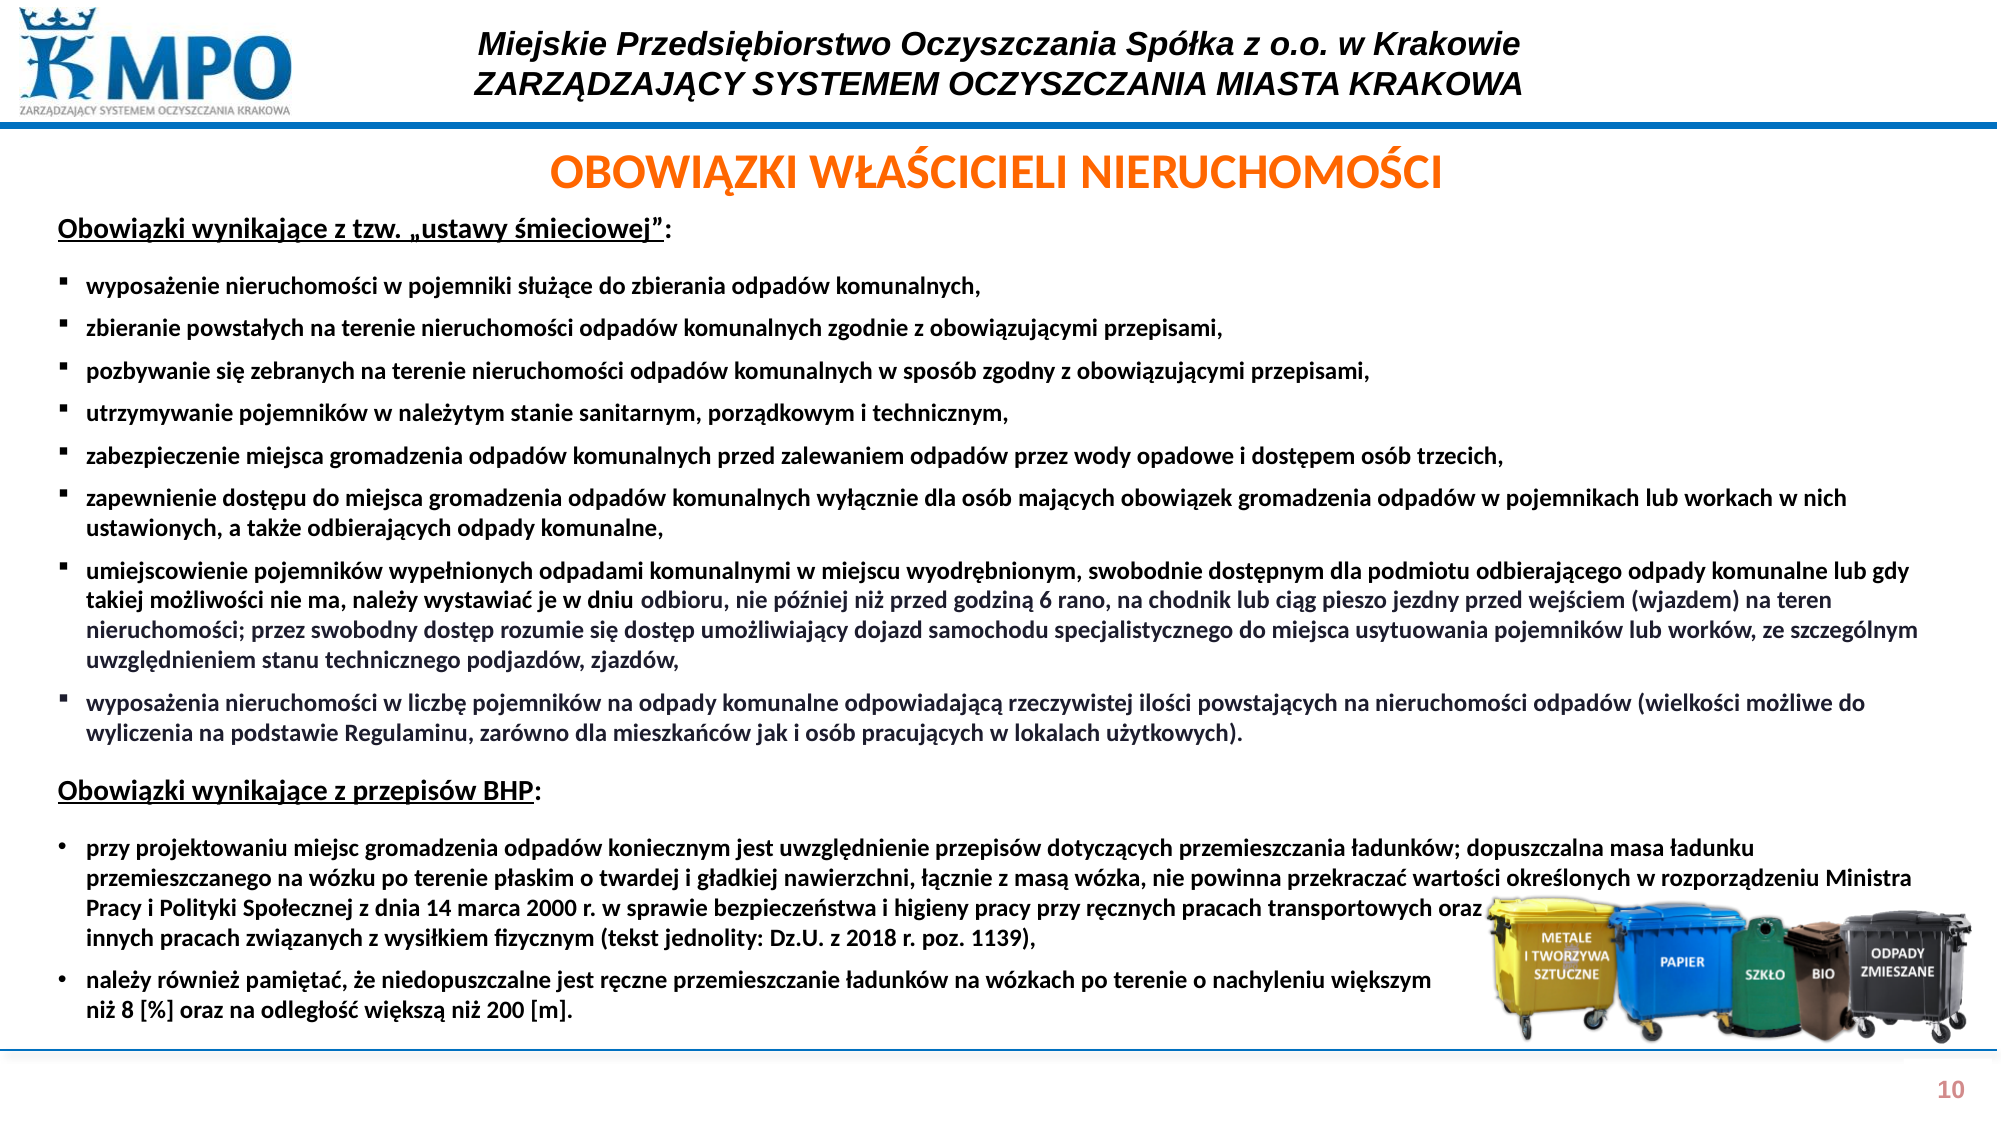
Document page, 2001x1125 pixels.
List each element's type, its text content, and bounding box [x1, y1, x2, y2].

text_box OBOWIĄZKI WŁAŚCICIELI NIERUCHOMOŚCI [314, 120, 1680, 202]
text_box Obowiązki wynikające z tzw. „ustawy śmieciowej”: wyposażenie nieruchomości w pojemniki służące do zbierania odpadów komunalnych, zbieranie powstałych na terenie nieruchomości odpadów komunalnych zgodnie z obowiązującymi przepisami, pozbywanie się zebranych na terenie nieruchomości odpadów komunalnych w sposób zgodny z obowiązującymi przepisami, utrzymywanie pojemników w należytym stanie sanitarnym, porządkowym i technicznym, zabezpieczenie miejsca gromadzenia odpadów komunalnych przed zalewaniem odpadów przez wody opadowe i dostępem osób trzecich, zapewnienie dostępu do miejsca gromadzenia odpadów komunalnych wyłącznie dla osób mających obowiązek gromadzenia odpadów w pojemnikach lub workach w nich ustawionych, a także odbierających odpady komunalne, umiejscowienie pojemników wypełnionych odpadami komunalnymi w miejscu wyodrębnionym, swobodnie dostępnym dla podmiotu odbierającego odpady komunalne lub gdy takiej możliwości nie ma, należy wystawiać je w dniu odbioru, nie później niż przed godziną 6 rano, na chodnik lub ciąg pieszo jezdny przed wejściem (wjazdem) na teren nieruchomości; przez swobodny dostęp rozumie się dostęp umożliwiający dojazd samochodu specjalistycznego do miejsca usytuowania pojemników lub worków, ze szczególnym uwzględnieniem stanu technicznego podjazdów, zjazdów, wyposażenia nieruchomości w liczbę pojemników na odpady komunalne odpowiadającą rzeczywistej ilości powstających na nieruchomości odpadów (wielkości możliwe do wyliczenia na podstawie Regulaminu, zarówno dla mieszkańców jak i osób pracujących w lokalach użytkowych). Obowiązki wynikające z przepisów BHP: przy projektowaniu miejsc gromadzenia odpadów koniecznym jest uwzględnienie przepisów dotyczących przemieszczania ładunków; dopuszczalna masa ładunku przemieszczanego na wózku po terenie płaskim o twardej i gładkiej nawierzchni, łącznie z masą wózka, nie powinna przekraczać wartości określonych w rozporządzeniu Ministra Pracy i Polityki Społecznej z dnia 14 marca 2000 r. w sprawie bezpieczeństwa i higieny pracy przy ręcznych pracach transportowych oraz innych pracach związanych z wysiłkiem fizycznym (tekst jednolity: Dz.U. z 2018 r. poz. 1139), należy również pamiętać, że niedopuszczalne jest ręczne przemieszczanie ładunków na wózkach po terenie o nachyleniu większym niż 8 [%] oraz na odległość większą niż 200 [m]. [43, 202, 1957, 1031]
picture [19, 7, 292, 117]
slide_number 10 [1903, 1058, 1993, 1119]
picture [1472, 884, 1975, 1062]
